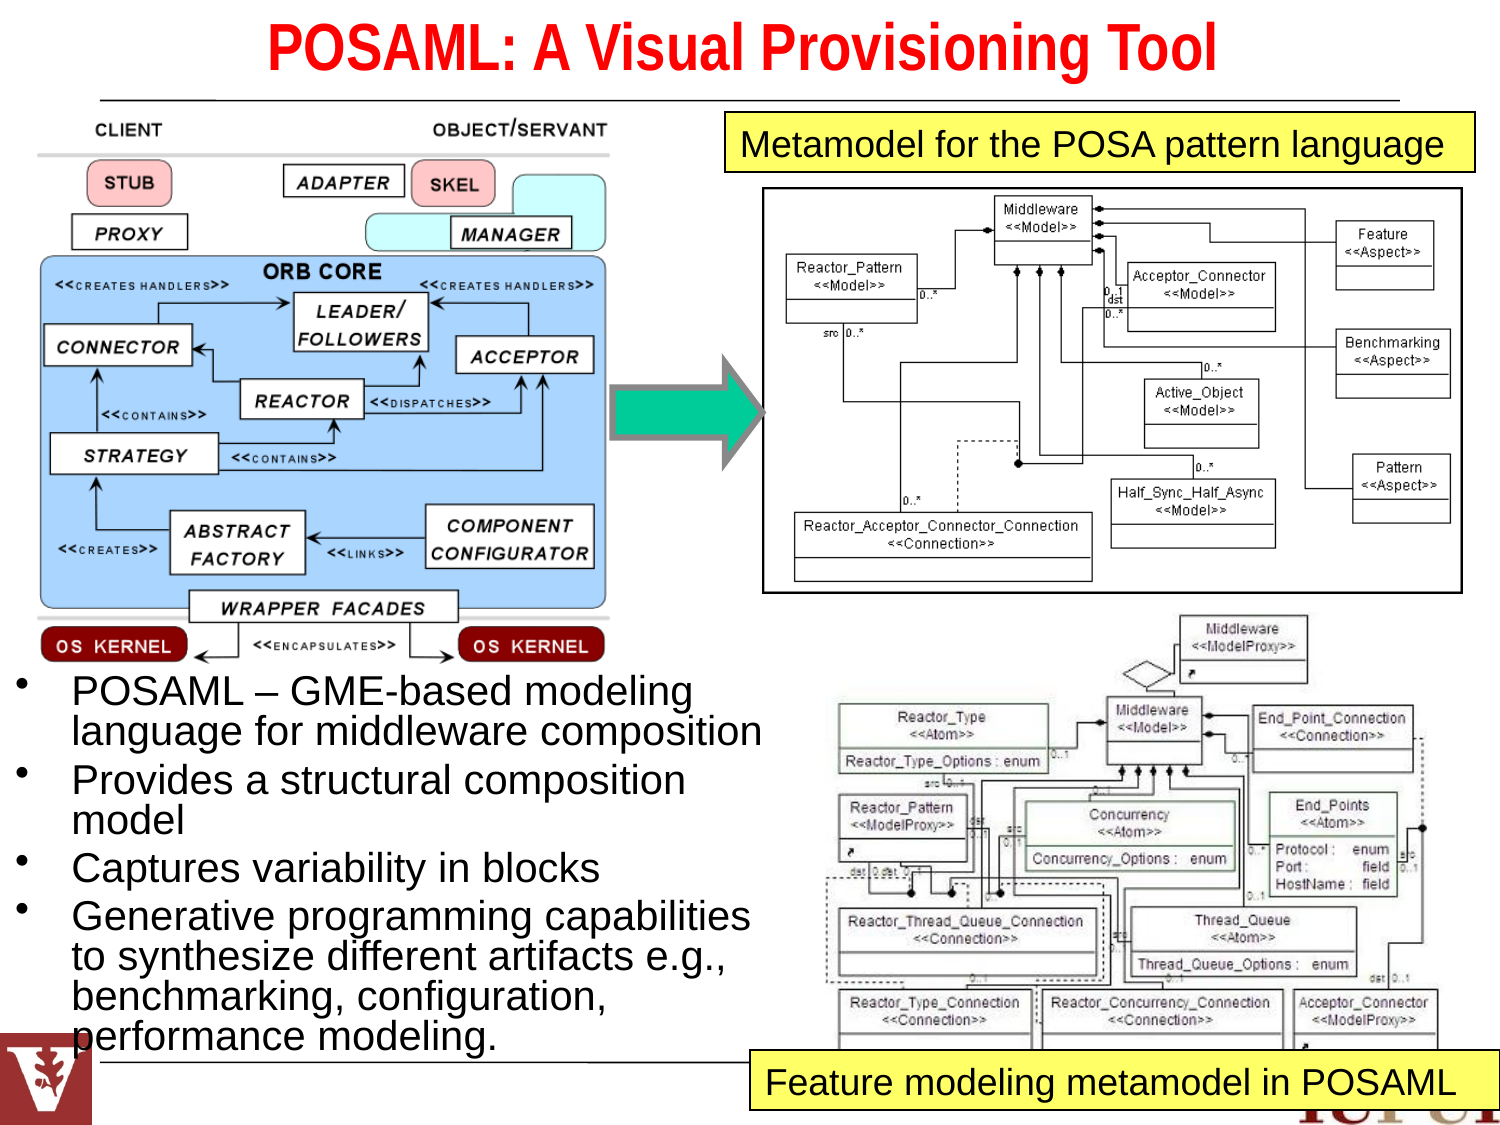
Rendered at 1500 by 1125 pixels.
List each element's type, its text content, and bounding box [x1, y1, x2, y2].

picture [824, 612, 1443, 1060]
list POSAML – GME-based modeling language for middleware composition Provides a structural composition model Captures variability in blocks Generative programming capabilities to synthesize different artifacts e.g., benchmarking, configuration, performance modeling. [0, 666, 814, 1029]
text_box Metamodel for the POSA pattern language [724, 112, 1475, 173]
slide_number 112 [499, 1037, 813, 1113]
picture [762, 187, 1463, 594]
picture [1299, 1110, 1500, 1125]
text_box [615, 362, 757, 463]
picture [0, 1033, 92, 1125]
title POSAML: A Visual Provisioning Tool [12, 16, 1476, 72]
text_box Feature modeling metamodel in POSAML [749, 1050, 1500, 1110]
picture [37, 112, 611, 666]
